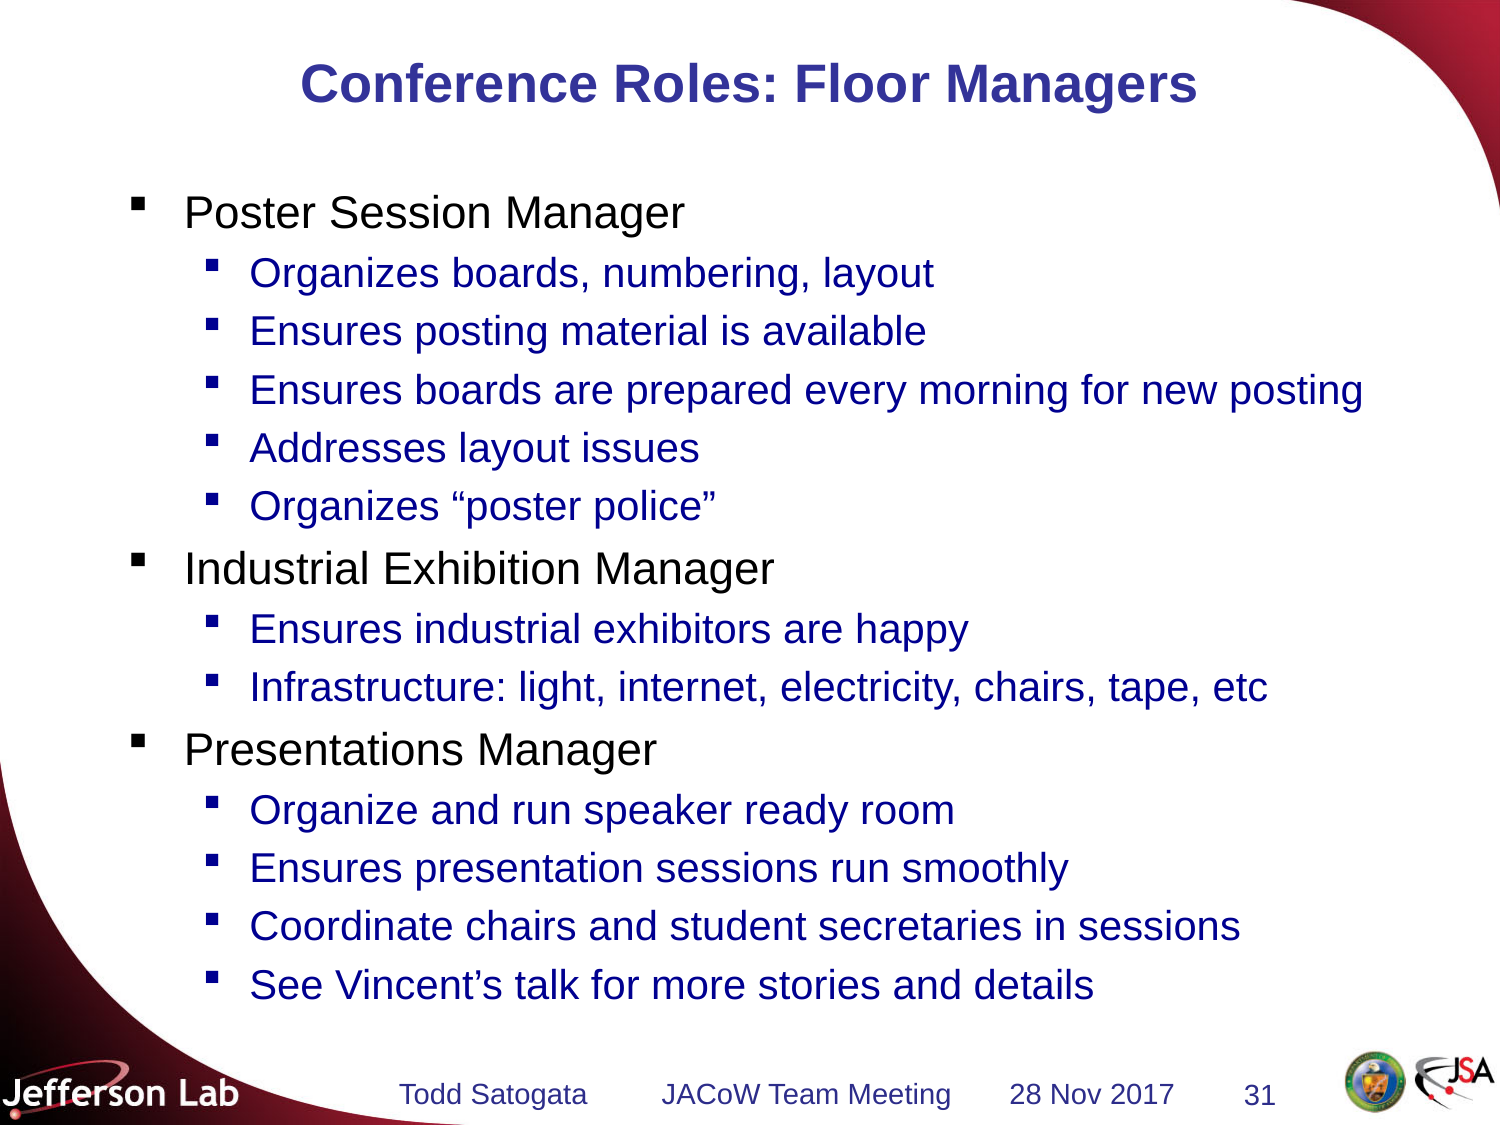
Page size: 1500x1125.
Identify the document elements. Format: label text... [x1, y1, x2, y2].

picture [0, 0, 1500, 1125]
list Poster Session Manager Organizes boards, numbering, layout Ensures posting material is available Ensures boards are prepared every morning for new posting Addresses layout issues Organizes “poster police” Industrial Exhibition Manager Ensures industrial exhibitors are happy Infrastructure: light, internet, electricity, chairs, tape, etc Presentations Manager Organize and run speaker ready room Ensures presentation sessions run smoothly Coordinate chairs and student secretaries in sessions See Vincent’s talk for more stories and details [112, 174, 1388, 1000]
title Conference Roles: Floor Managers [112, 24, 1388, 138]
